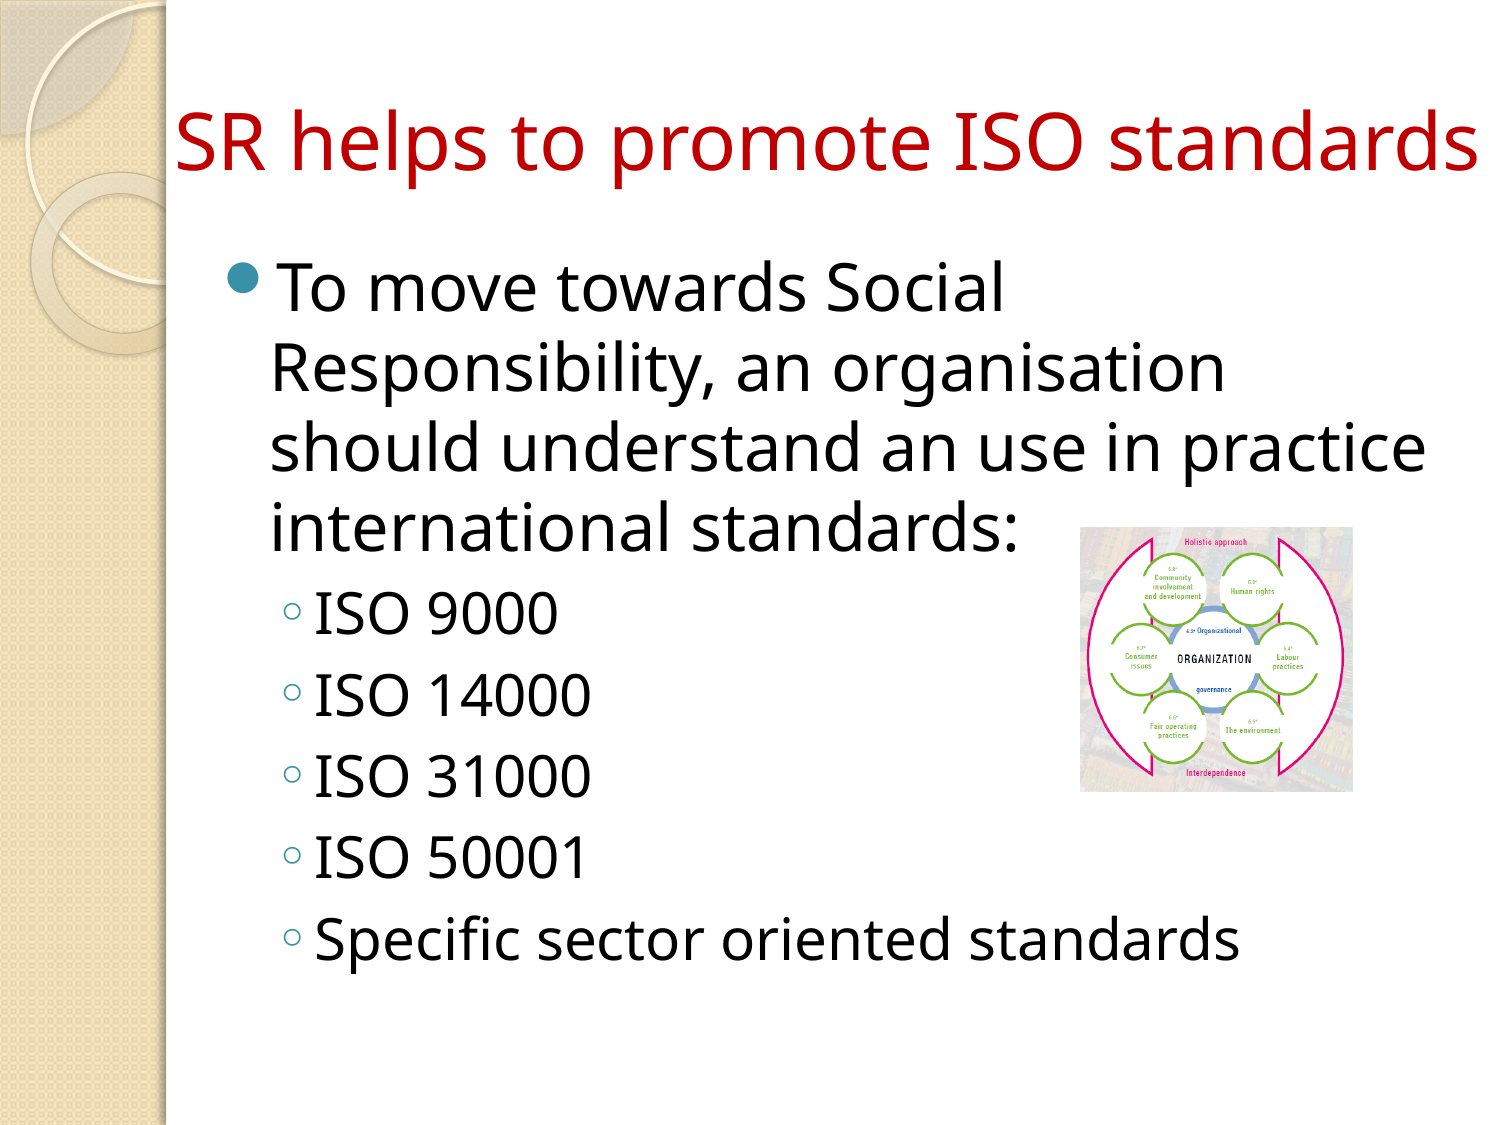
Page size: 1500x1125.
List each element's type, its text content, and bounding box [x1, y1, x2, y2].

picture [1080, 526, 1353, 792]
list To move towards Social Responsibility, an organisation should understand an use in practice international standards: ISO 9000 ISO 14000 ISO 31000 ISO 50001 Specific sector oriented standards [194, 237, 1466, 1071]
title SR helps to promote ISO standards [159, 45, 1500, 233]
